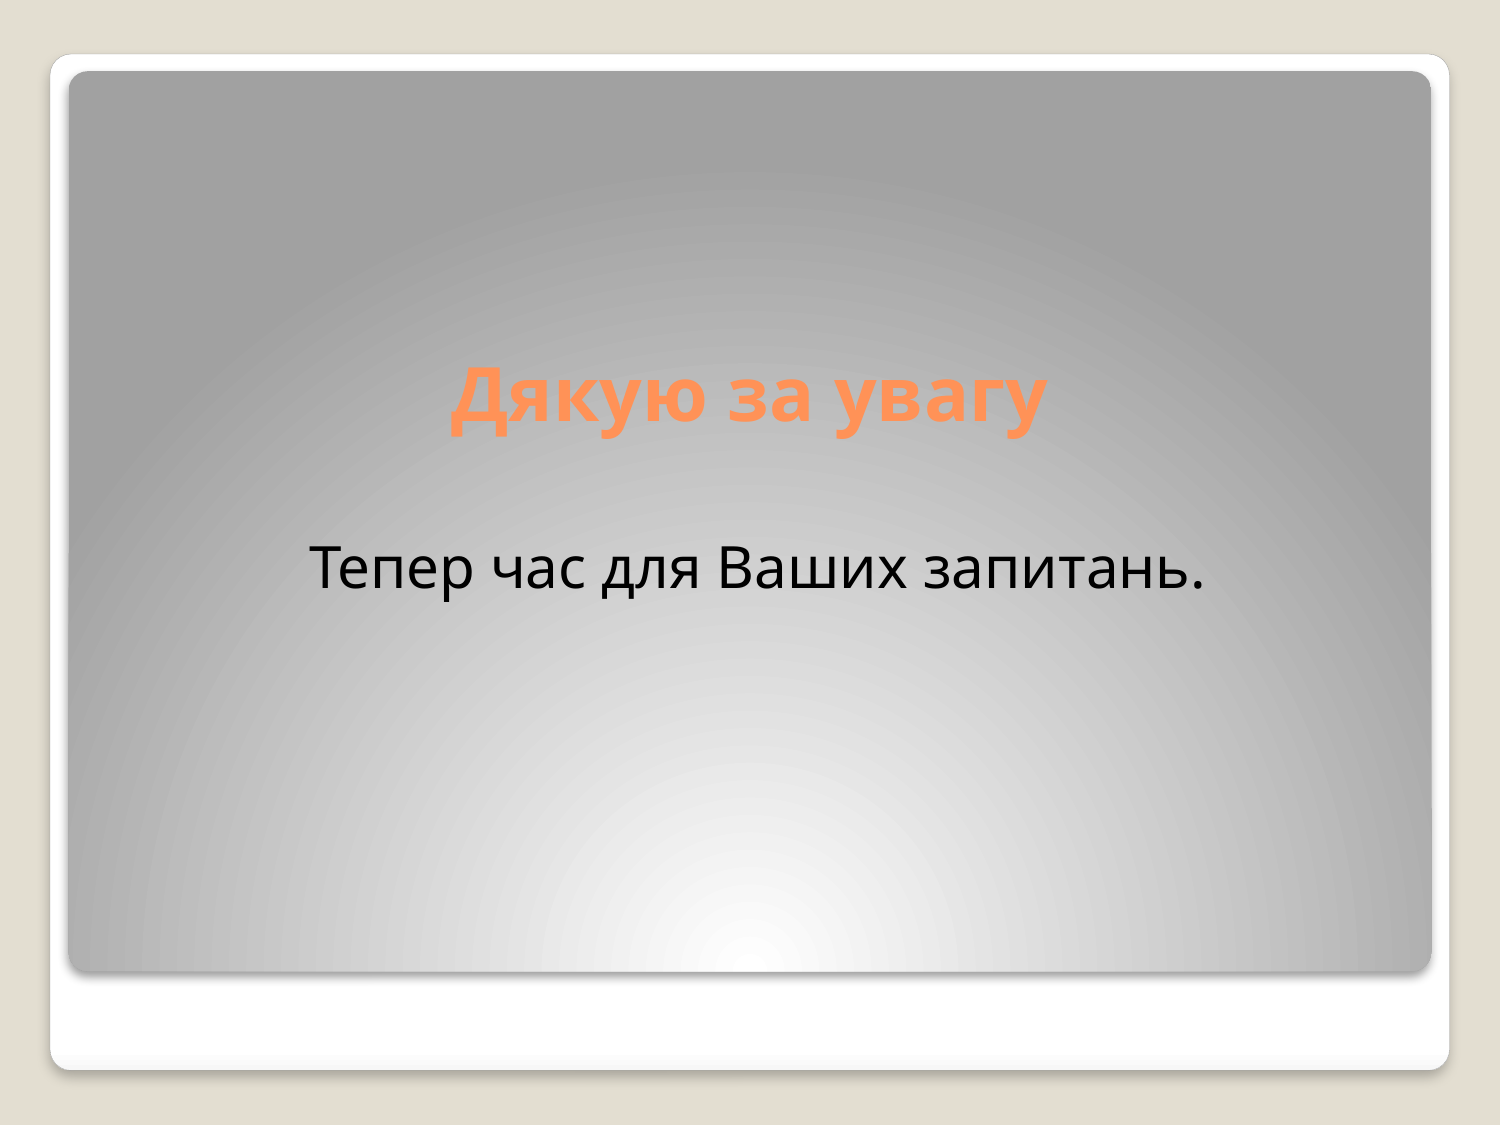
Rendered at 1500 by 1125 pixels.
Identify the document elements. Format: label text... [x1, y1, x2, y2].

title Дякую за увагу [75, 184, 1425, 445]
list Тепер час для Ваших запитань. [75, 515, 1425, 1005]
